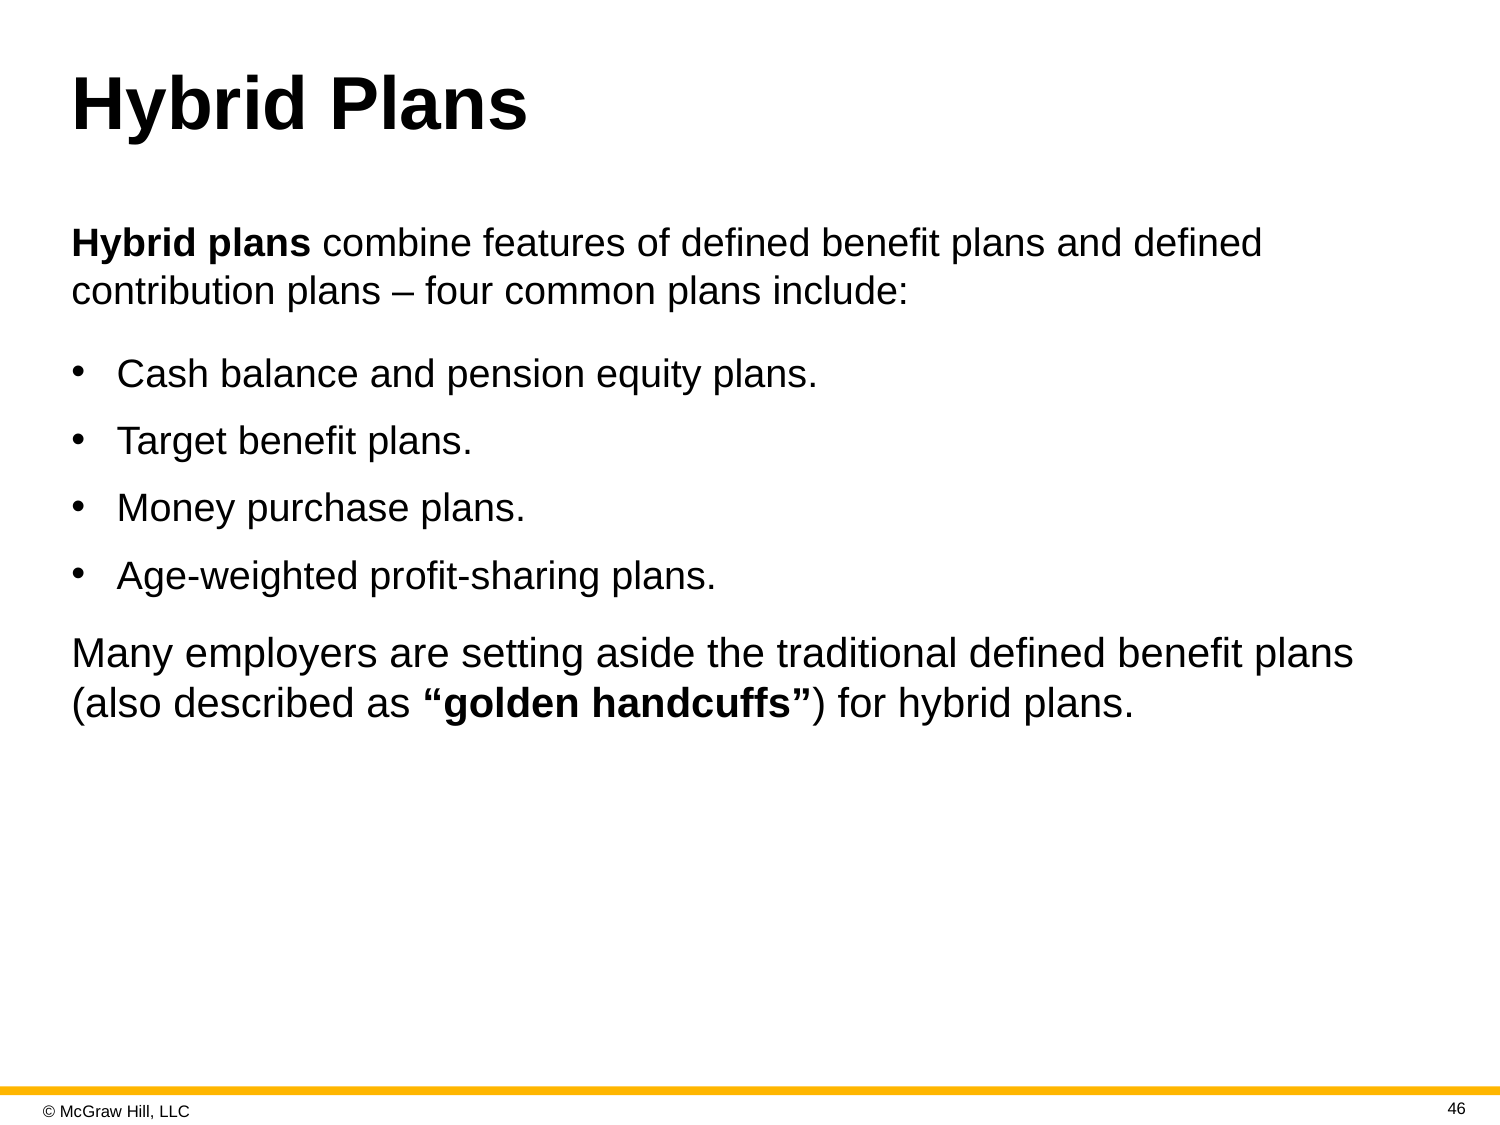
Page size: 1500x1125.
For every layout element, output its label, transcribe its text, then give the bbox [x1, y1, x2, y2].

list Many employers are setting aside the traditional defined benefit plans (also described as “golden handcuffs”) for hybrid plans. [56, 617, 1444, 777]
slide_number 46 [1415, 1094, 1474, 1122]
title Hybrid Plans [56, 38, 1444, 173]
list Hybrid plans combine features of defined benefit plans and defined contribution plans – four common plans include: Cash balance and pension equity plans. Target benefit plans. Money purchase plans. Age-weighted profit-sharing plans. [56, 209, 1444, 608]
